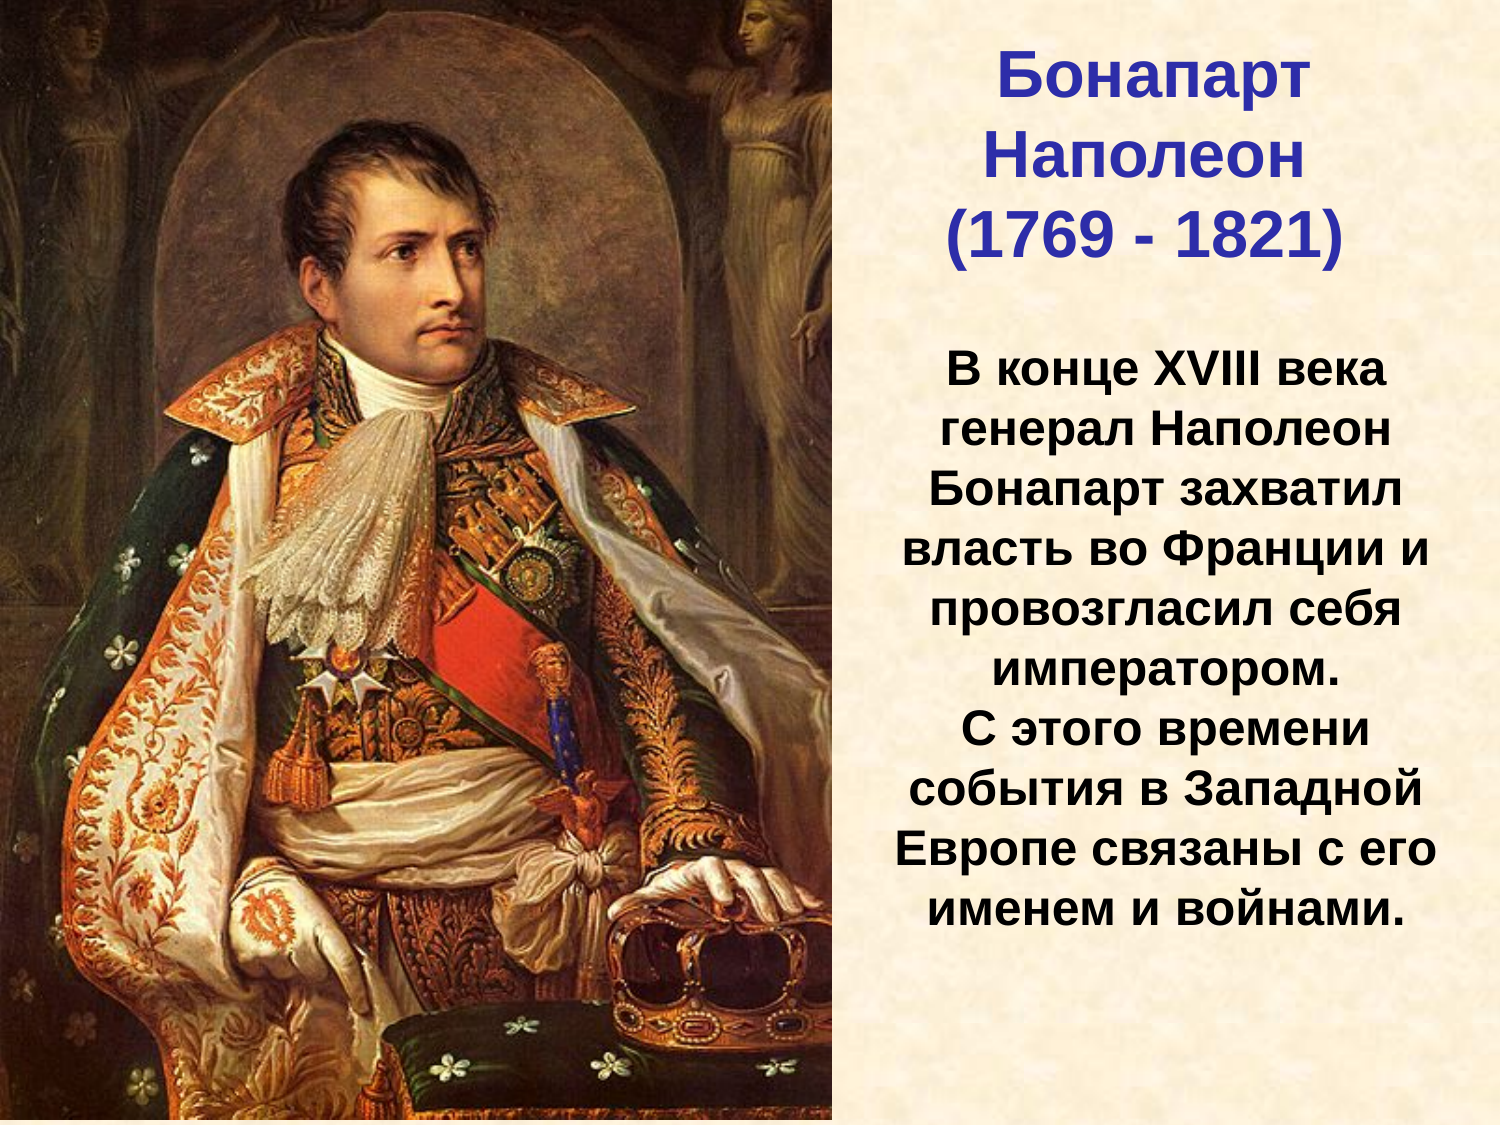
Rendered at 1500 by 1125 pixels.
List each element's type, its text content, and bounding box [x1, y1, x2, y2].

text_box В конце XVIII века генерал Наполеон Бонапарт захватил власть во Франции и провозгласил себя императором. С этого времени события в Западной Европе связаны с его именем и войнами. [837, 328, 1500, 943]
picture [0, 0, 1500, 1125]
text_box Бонапарт Наполеон (1769 - 1821) [837, 23, 1477, 278]
